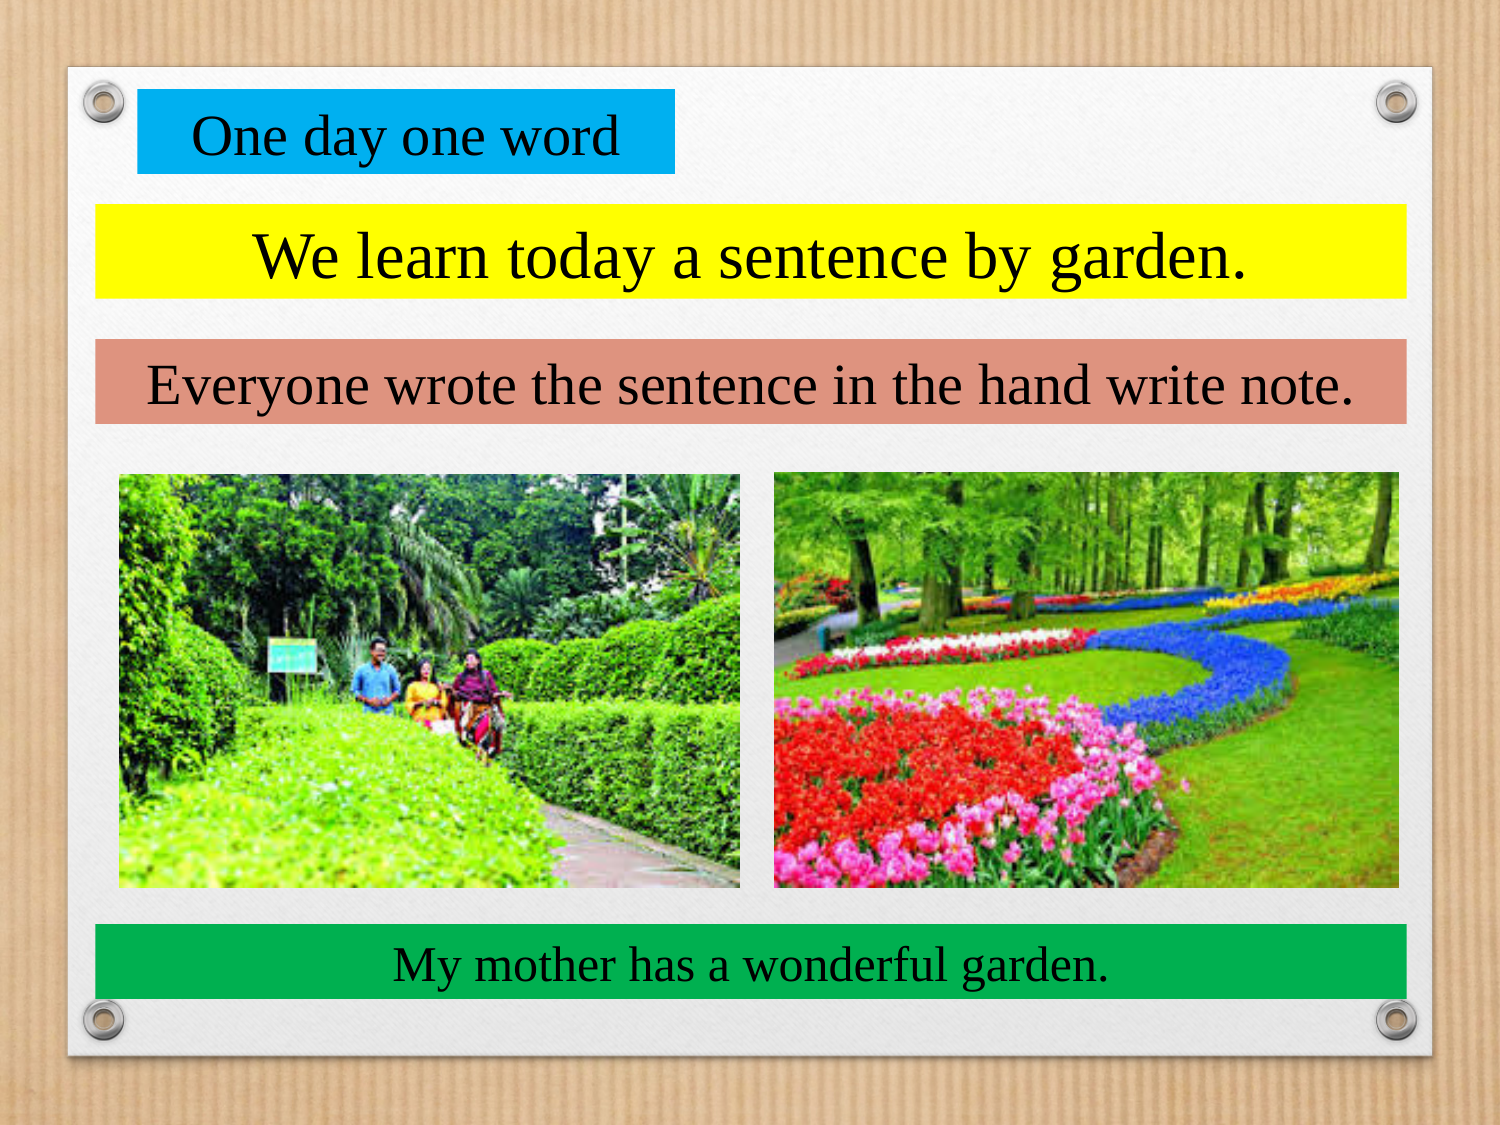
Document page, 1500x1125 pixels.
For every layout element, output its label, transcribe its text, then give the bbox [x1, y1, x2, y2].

text_box Everyone wrote the sentence in the hand write note. [95, 339, 1407, 424]
text_box My mother has a wonderful garden. [95, 924, 1407, 999]
text_box We learn today a sentence by garden. [95, 204, 1407, 299]
text_box One day one word [137, 89, 675, 174]
picture [0, 0, 1500, 1125]
